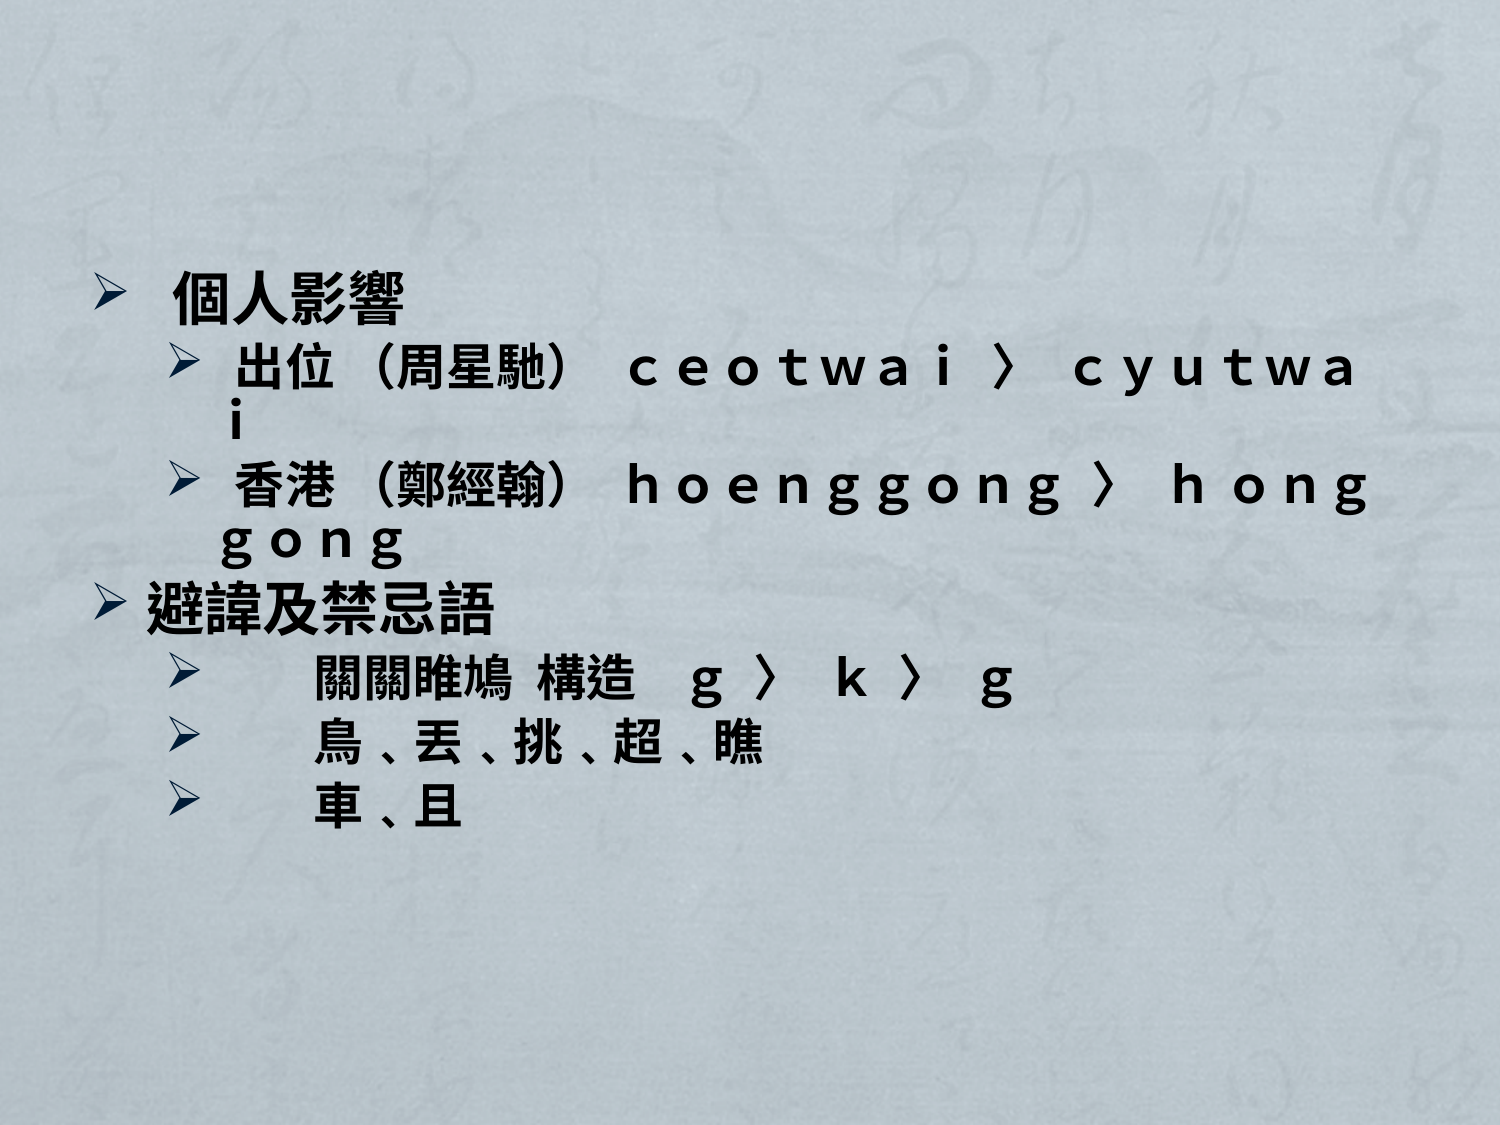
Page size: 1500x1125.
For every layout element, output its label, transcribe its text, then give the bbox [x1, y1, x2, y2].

list 個人影響 出位 （周星馳） ｃｅｏｔｗａｉ 〉 ｃｙｕｔｗａｉ 香港 （鄭經翰） ｈｏｅｎｇｇｏｎｇ 〉 ｈ ｏｎｇｇｏｎｇ 避諱及禁忌語 關關睢鳩 構造 ｇ 〉 ｋ 〉 ｇ 鳥﹑丟﹑挑﹑超﹑瞧 車﹑且 [75, 262, 1425, 1038]
